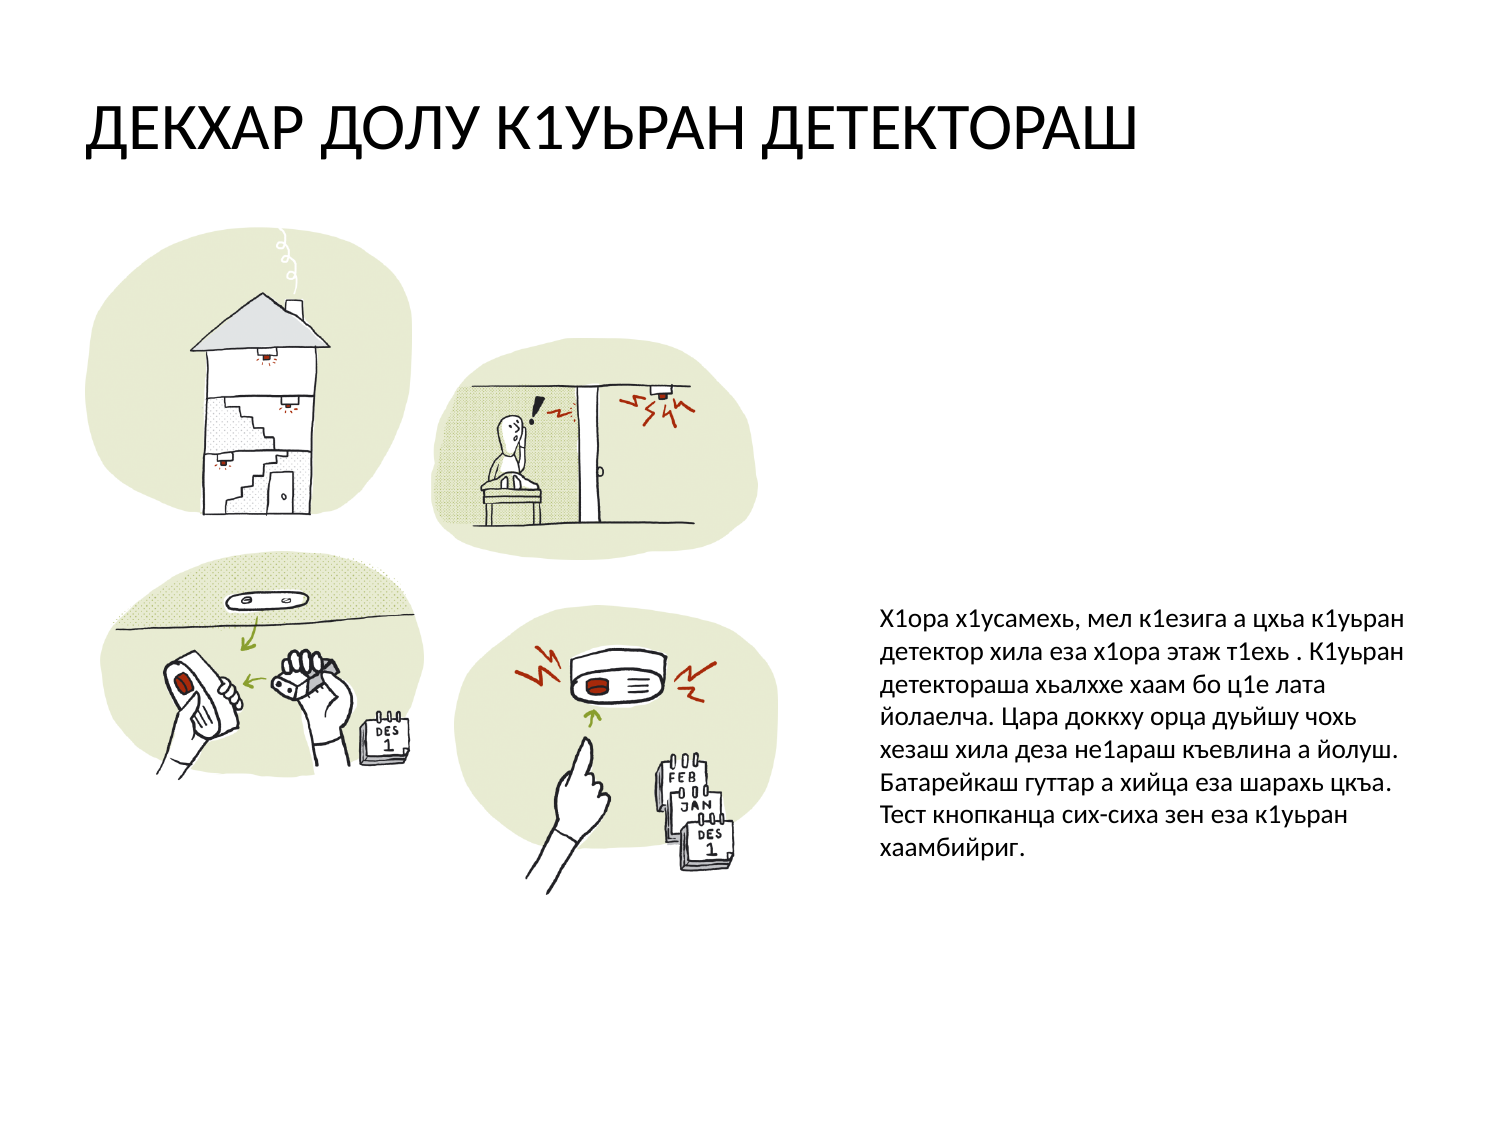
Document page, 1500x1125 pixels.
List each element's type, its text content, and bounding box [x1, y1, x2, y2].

picture [430, 337, 758, 560]
picture [85, 224, 412, 517]
title Декхар долу К1уьран детектораш [85, 82, 1412, 183]
list Х1ора х1усамехь, мел к1езига а цхьа к1уьран детектор хила еза х1ора этаж т1ехь . К1уьран детектораша хьалххе хаам бо ц1е лата йолаелча. Цара доккху орца дуьйшу чохь хезаш хила деза не1араш къевлина а йолуш. Батарейкаш гуттар а хийца еза шарахь цкъа. Тест кнопканца сих-сиха зен еза к1уьран хаамбийриг. [879, 599, 1431, 871]
picture [454, 604, 778, 896]
picture [100, 551, 424, 786]
